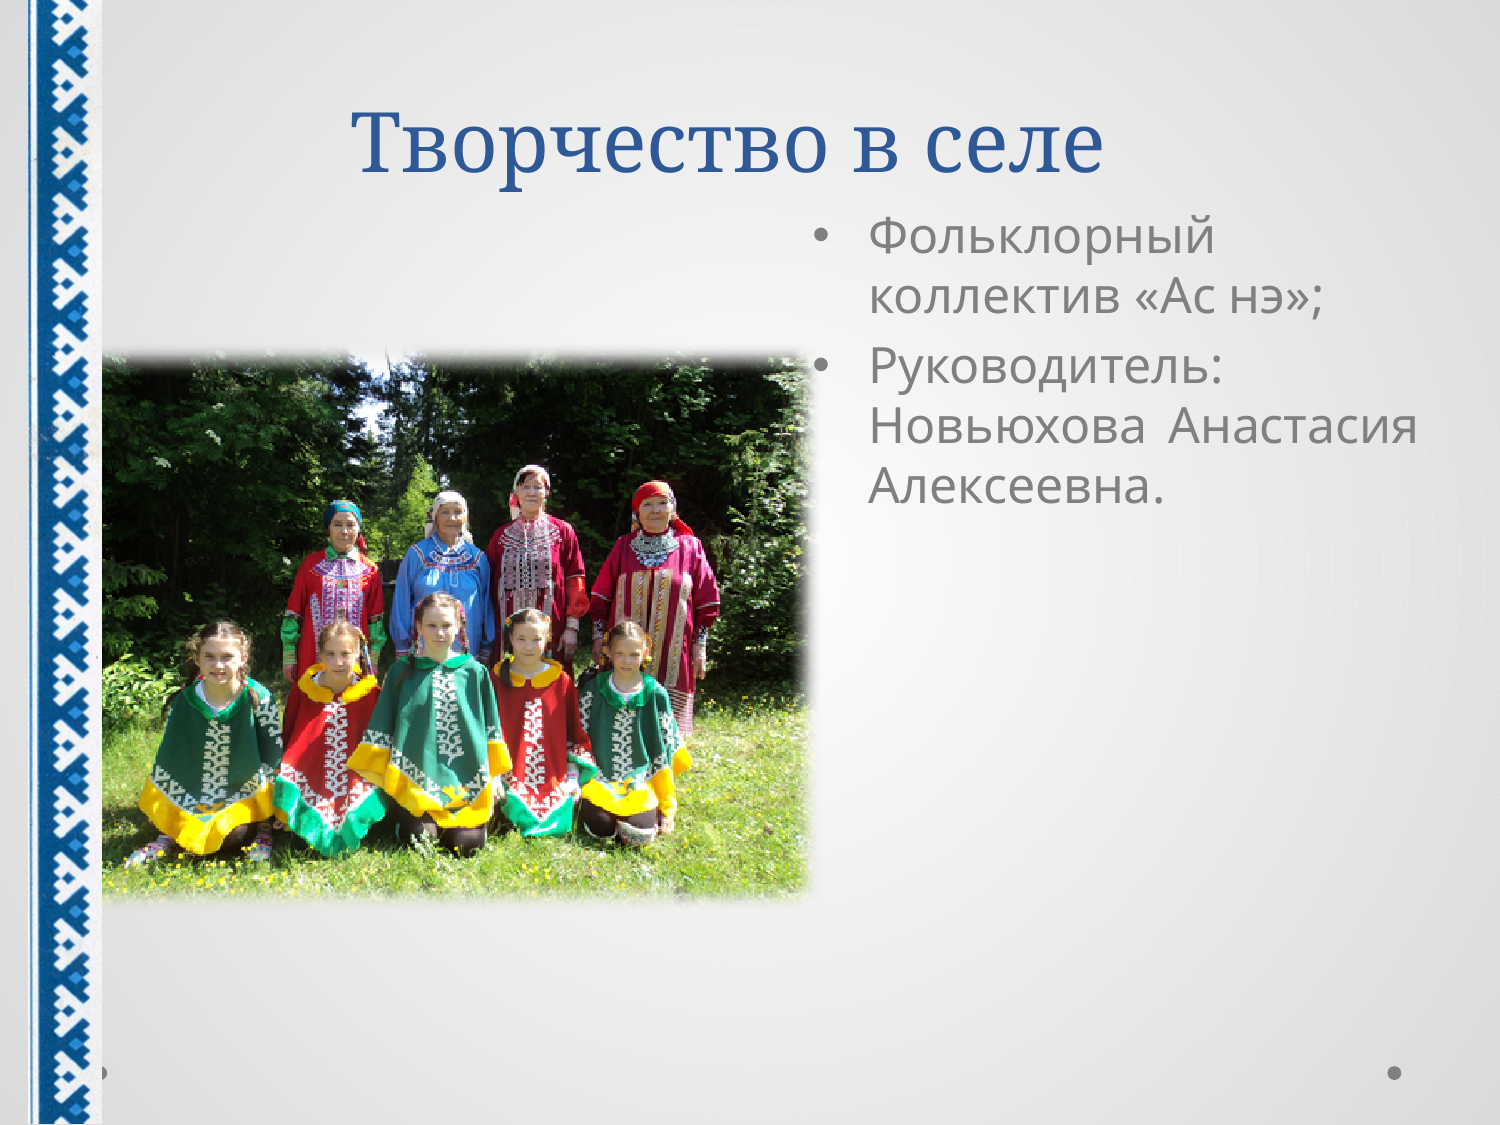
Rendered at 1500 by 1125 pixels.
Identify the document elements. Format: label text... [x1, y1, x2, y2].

title Творчество в селе [103, 0, 1471, 197]
list Фольклорный коллектив «Ас нэ»; Руководитель: Новьюхова Анастасия Алексеевна. [797, 196, 1436, 965]
picture [28, 0, 822, 1125]
